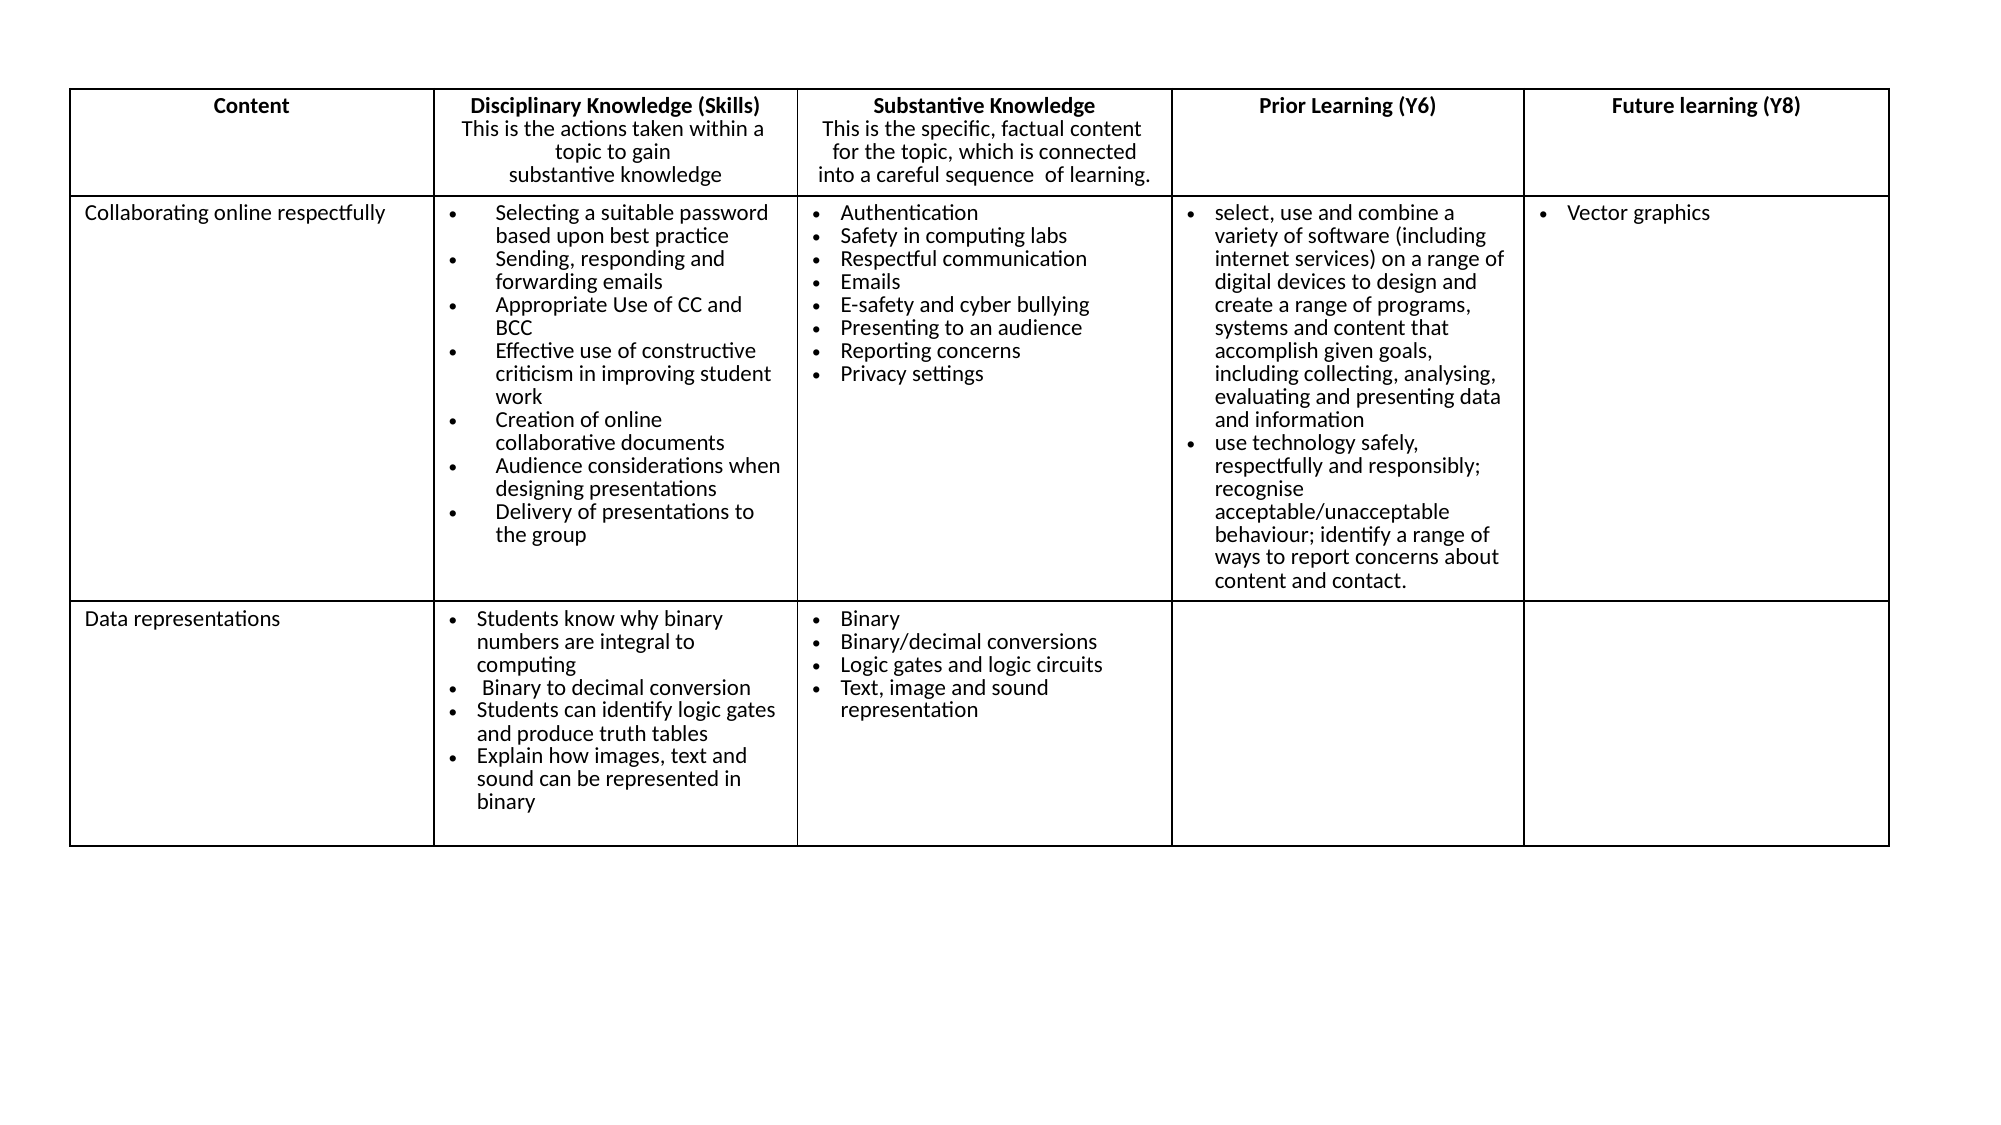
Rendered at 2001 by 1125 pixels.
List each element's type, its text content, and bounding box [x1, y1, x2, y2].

table_header Content​ [71, 90, 433, 195]
table_header Substantive Knowledge​ This is the specific, factual content ​ for the topic, which is connected into a careful sequence of learning. ​ [798, 90, 1171, 195]
table_cell Binary Binary/decimal conversions Logic gates and logic circuits Text, image and sound representation [798, 602, 1171, 845]
table_header Prior Learning (Y6)​ [1173, 90, 1523, 195]
table_cell Authentication Safety in computing labs Respectful communication Emails E-safety and cyber bullying Presenting to an audience Reporting concerns Privacy settings [798, 197, 1171, 600]
table_header Disciplinary Knowledge (Skills)​ This is the actions taken within a ​ topic to gain ​ substantive knowledge​ [435, 90, 797, 195]
table_cell [1173, 602, 1523, 845]
table_header Future learning (Y8)​ [1525, 90, 1888, 195]
table_cell Collaborating online respectfully [71, 197, 433, 600]
table_cell Selecting a suitable password based upon best practice Sending, responding and forwarding emails Appropriate Use of CC and BCC Effective use of constructive criticism in improving student work Creation of online collaborative documents Audience considerations when designing presentations Delivery of presentations to the group [435, 197, 797, 600]
table_cell Data representations [71, 602, 433, 845]
table_cell [1525, 602, 1888, 845]
table_cell select, use and combine a variety of software (including internet services) on a range of digital devices to design and create a range of programs, systems and content that accomplish given goals, including collecting, analysing, evaluating and presenting data and information use technology safely, respectfully and responsibly; recognise acceptable/unacceptable behaviour; identify a range of ways to report concerns about content and contact. [1173, 197, 1523, 600]
table_cell Students know why binary numbers are integral to computing Binary to decimal conversion Students can identify logic gates and produce truth tables Explain how images, text and sound can be represented in binary [435, 602, 797, 845]
table_cell Vector graphics [1525, 197, 1888, 600]
